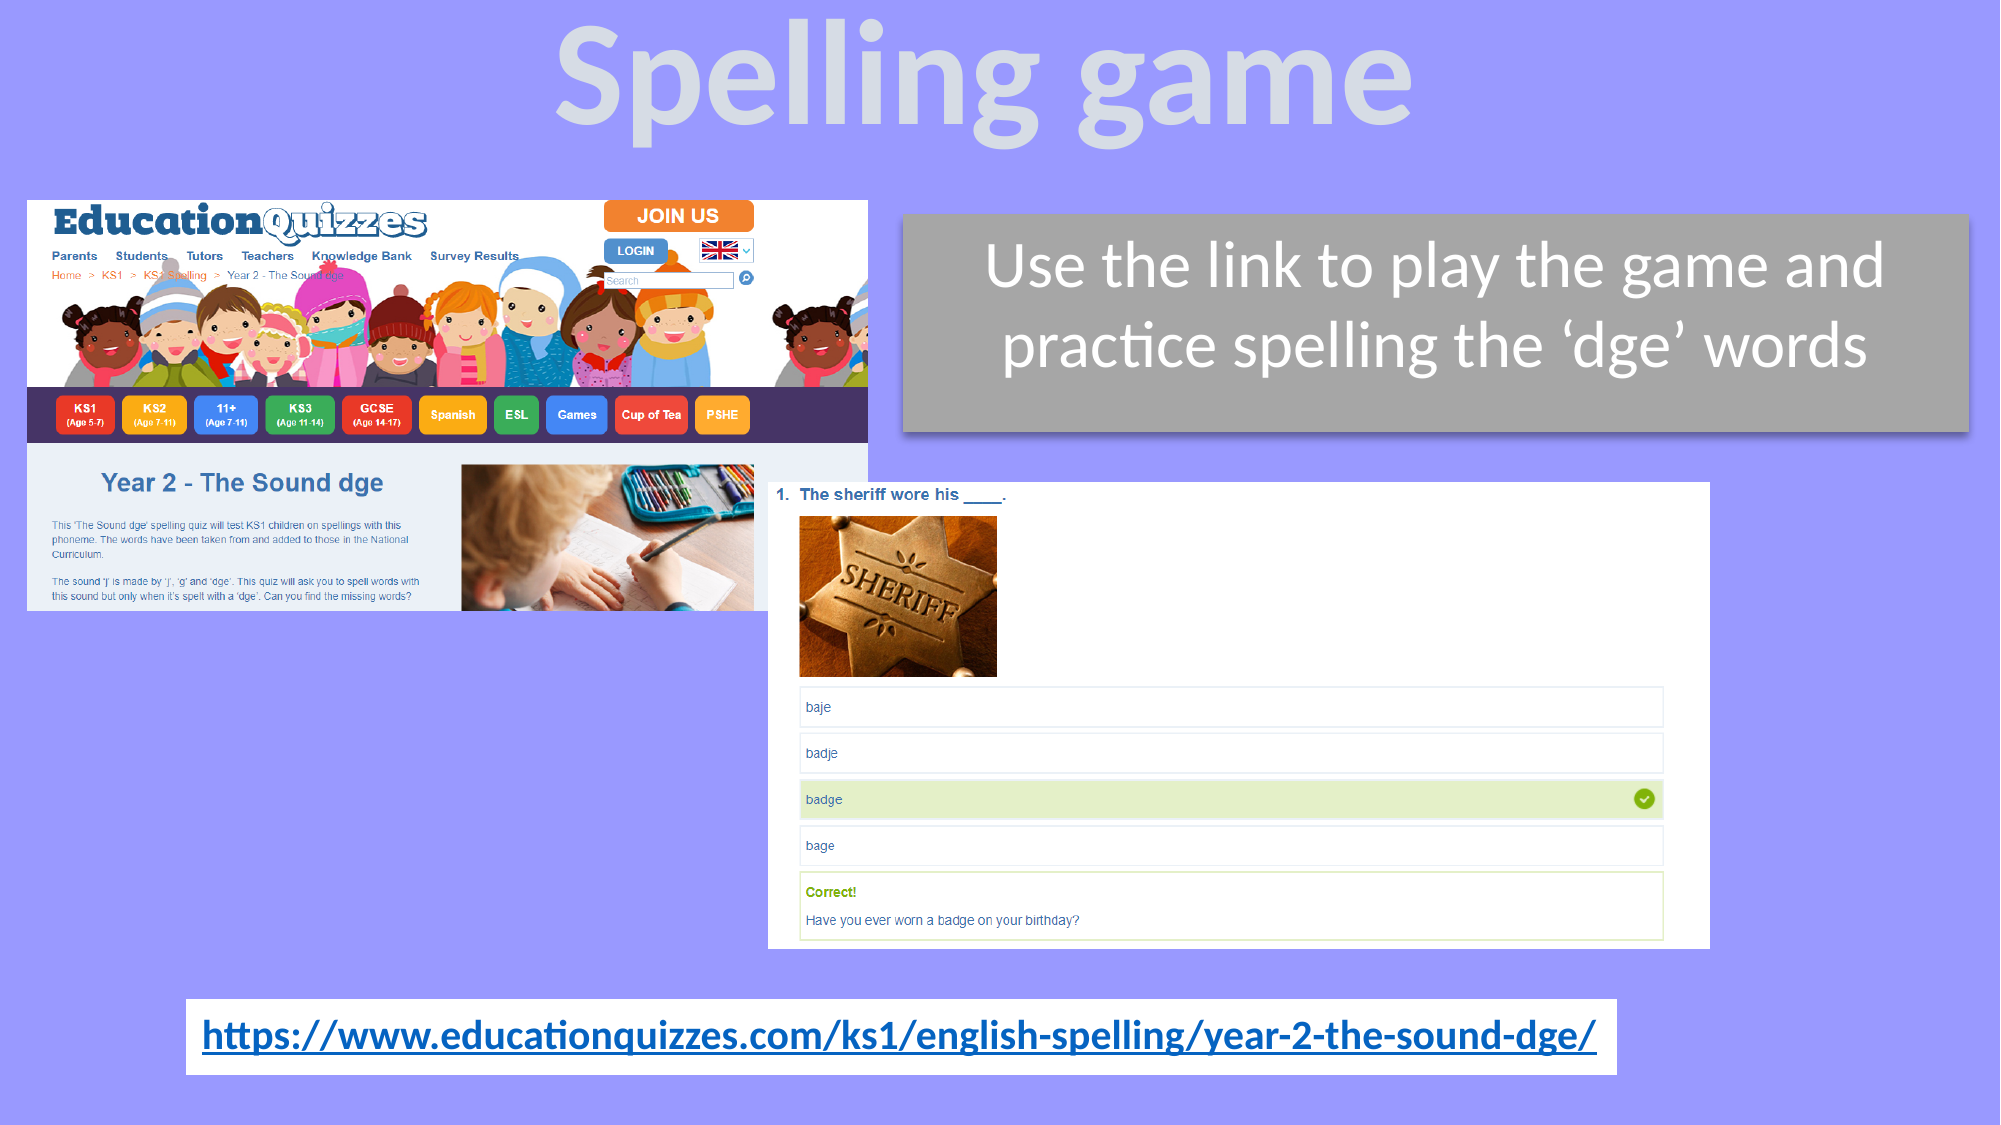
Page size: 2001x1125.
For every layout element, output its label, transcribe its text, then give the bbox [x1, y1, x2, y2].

text_box https://www.educationquizzes.com/ks1/english-spelling/year-2-the-sound-dge/ [187, 1000, 1783, 1110]
picture [27, 200, 1710, 949]
text_box Use the link to play the game and practice spelling the ‘dge’ words [903, 214, 1969, 432]
text_box Spelling game [538, 0, 1432, 163]
